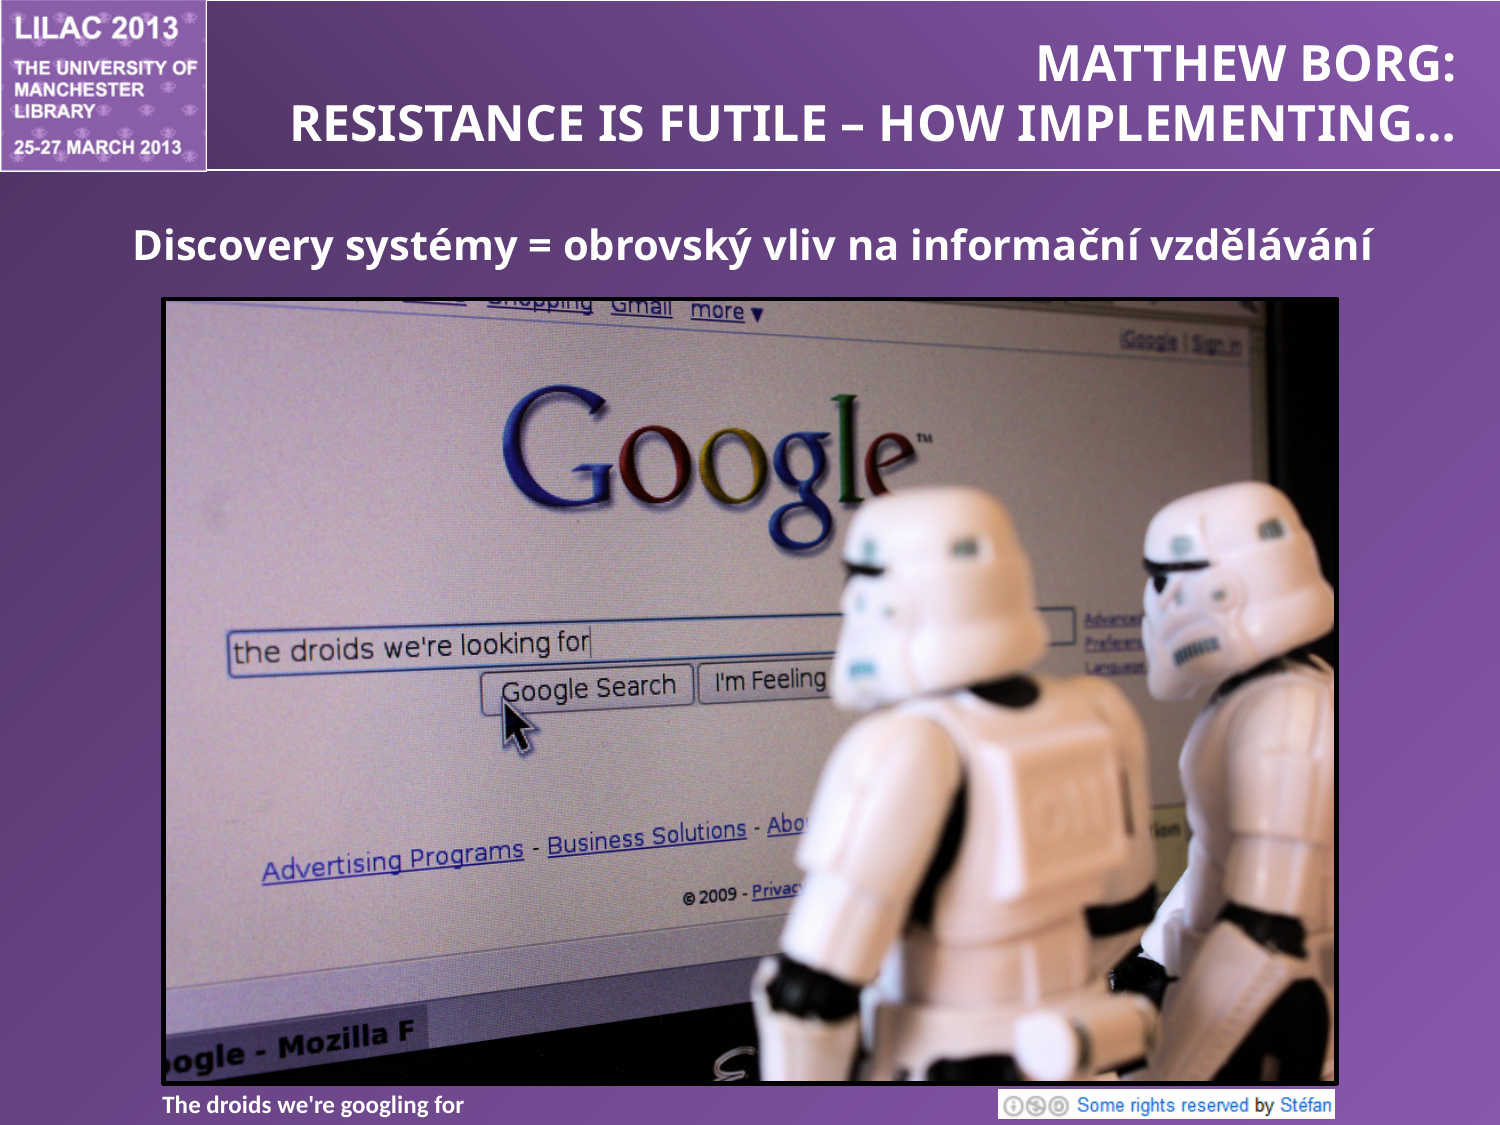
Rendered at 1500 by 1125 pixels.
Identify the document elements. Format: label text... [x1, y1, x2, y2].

title Discovery systémy = obrovský vliv na informační vzdělávání [5, 184, 1500, 303]
picture [165, 301, 1335, 1082]
picture [998, 1088, 1335, 1119]
text_box [204, 0, 1500, 172]
text_box The droids we're googling for [147, 1081, 928, 1125]
subtitle MATTHEW BORG: RESISTANCE IS FUTILE – HOW IMPLEMENTING… [237, 24, 1472, 146]
picture [0, 0, 204, 172]
